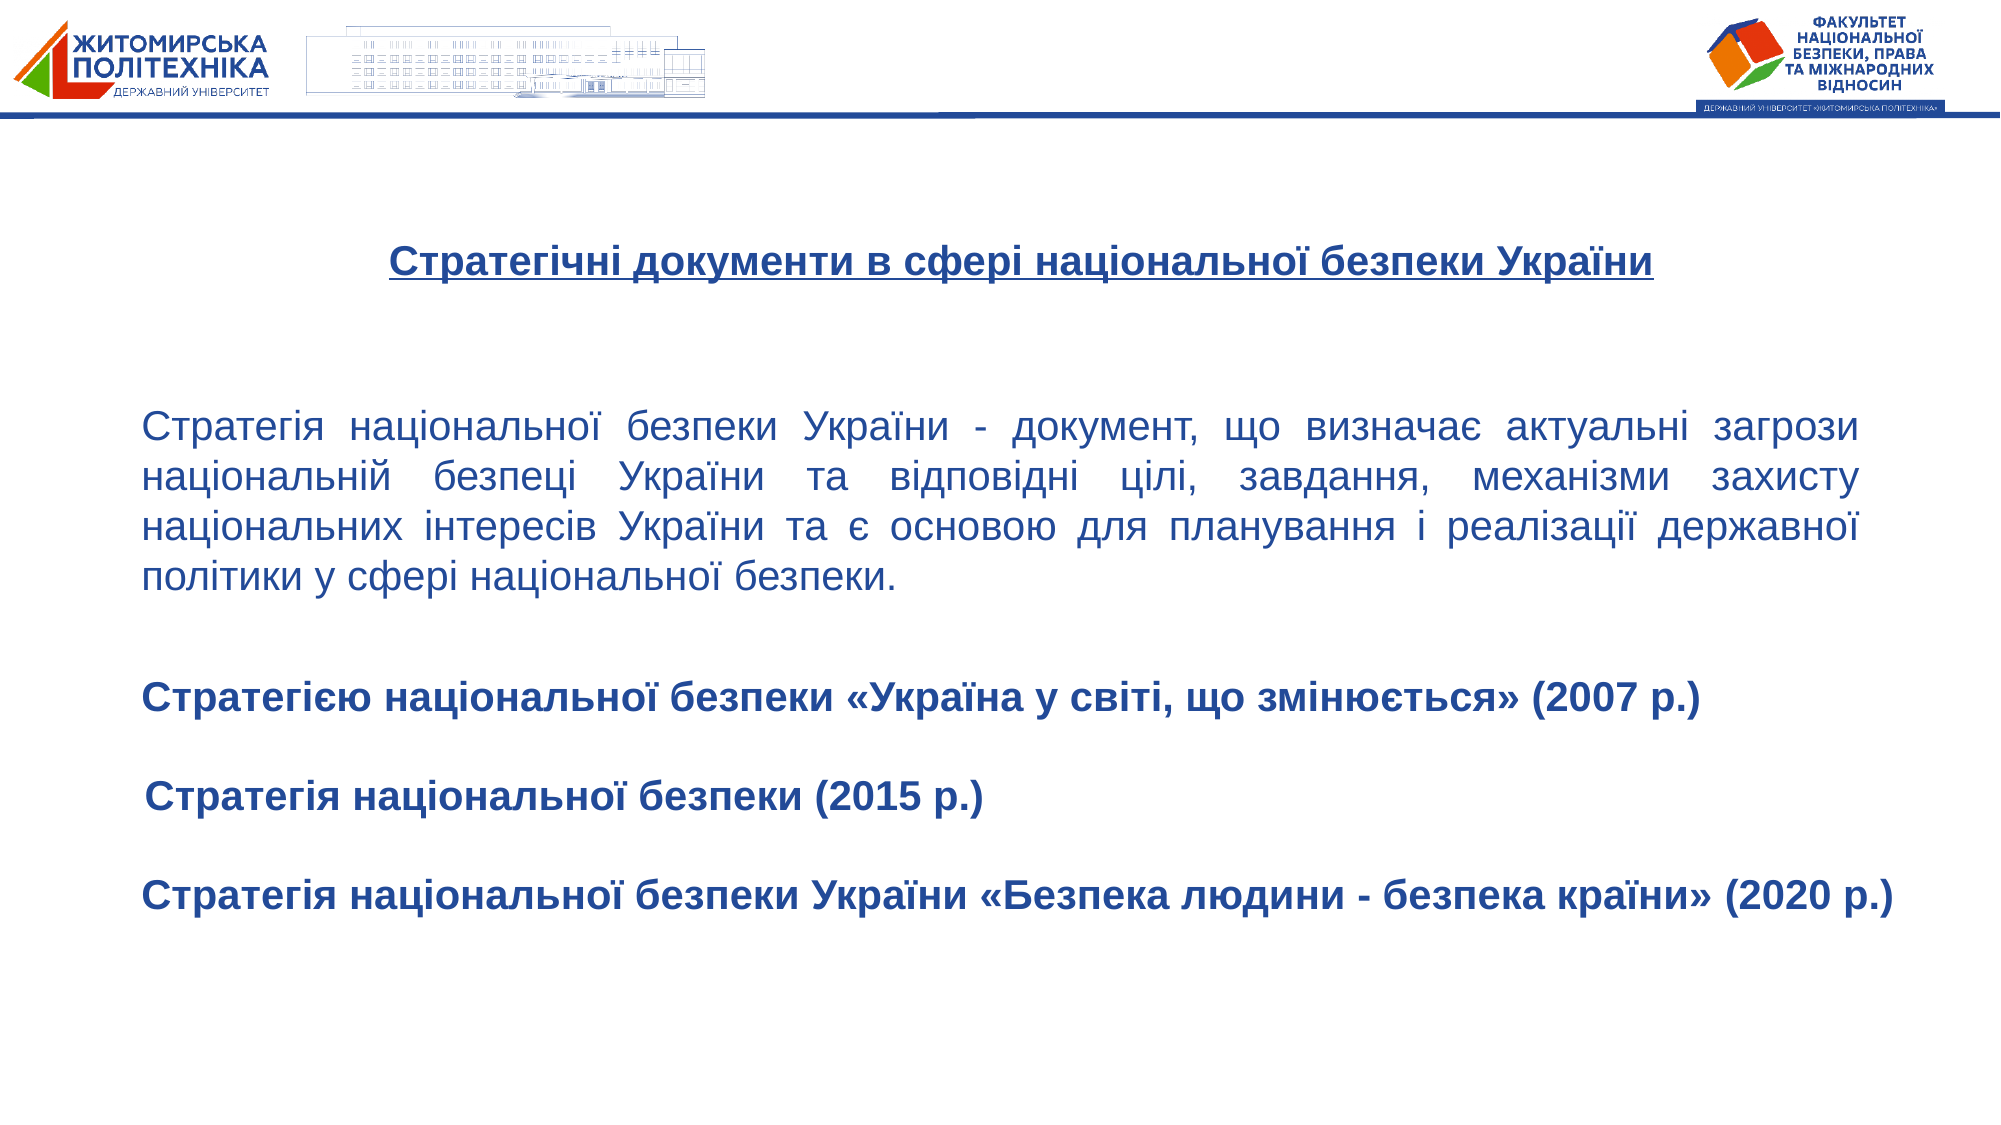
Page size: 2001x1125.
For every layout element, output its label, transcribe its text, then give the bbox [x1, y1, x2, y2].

picture [13, 20, 269, 99]
text_box Стратегією національної безпеки «Україна у світі, що змінюється» (2007 р.) [126, 661, 1862, 727]
text_box Стратегія національної безпеки (2015 р.) [129, 761, 1011, 826]
picture [1696, 14, 1945, 116]
text_box Стратегія національної безпеки України «Безпека людини - безпека країни» (2020 р.) [126, 860, 1917, 926]
text_box Стратегічні документи в сфері національної безпеки України [373, 226, 1670, 292]
picture [306, 26, 705, 98]
text_box Стратегія національної безпеки України - документ, що визначає актуальні загрози національній безпеці України та відповідні цілі, завдання, механізми захисту національних інтересів України та є основою для планування і реалізації державної політики у сфері національної безпеки. [126, 391, 1876, 607]
